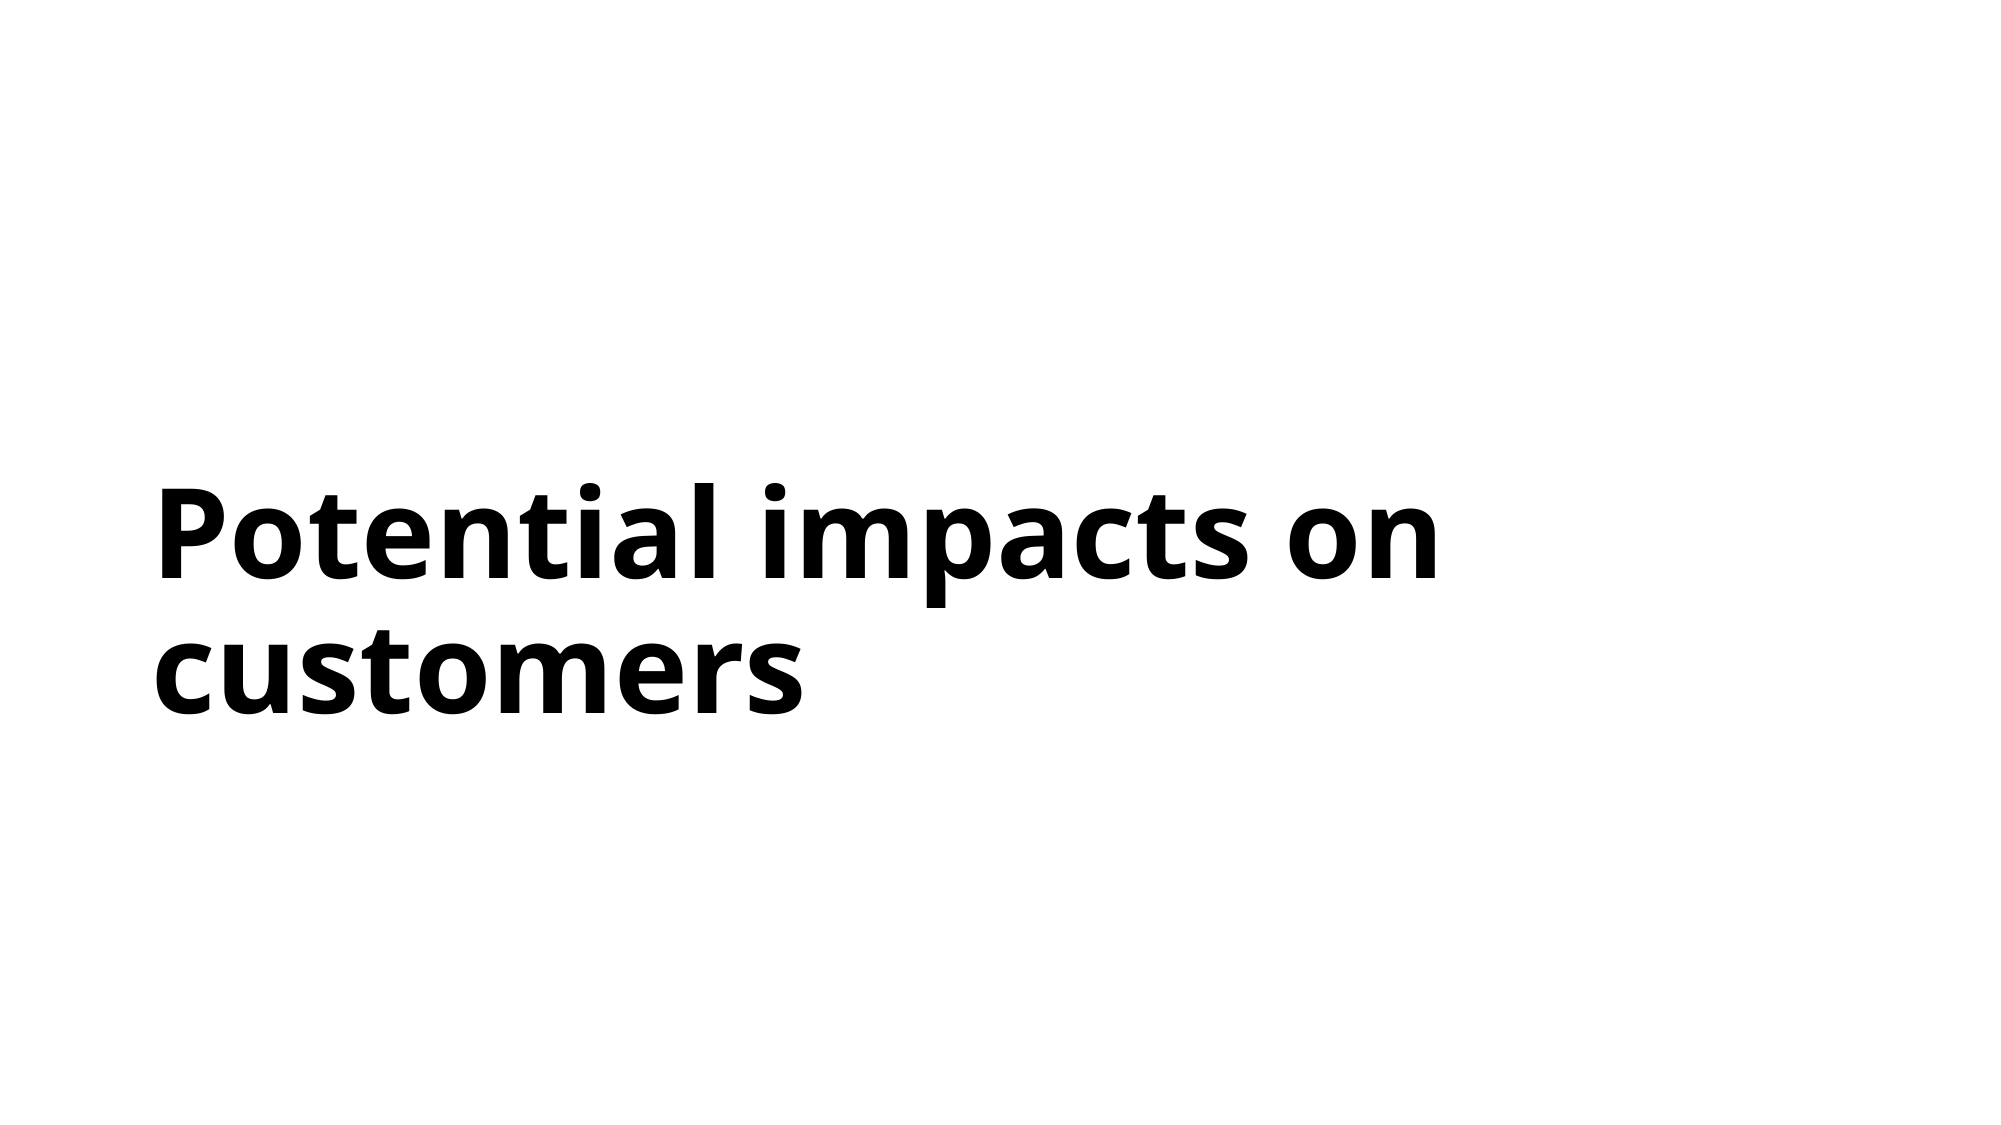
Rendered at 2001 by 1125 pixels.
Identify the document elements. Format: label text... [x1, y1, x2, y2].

title Potential impacts on customers [136, 280, 1862, 749]
